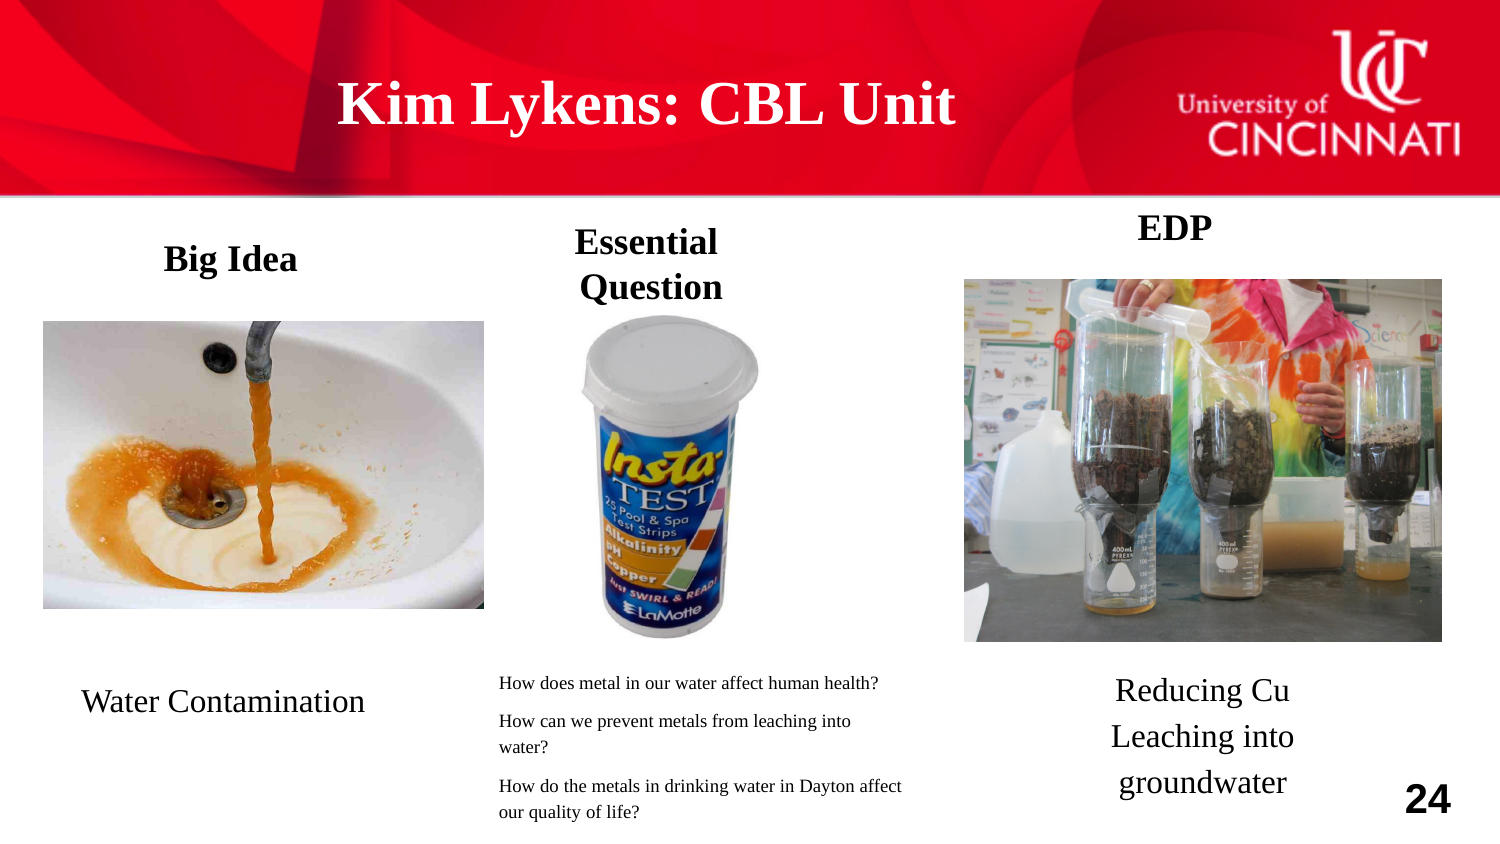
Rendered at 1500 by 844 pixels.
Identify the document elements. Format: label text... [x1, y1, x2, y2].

picture [554, 304, 763, 643]
picture [43, 321, 484, 609]
text_box Essential Question [463, 207, 839, 306]
text_box Big Idea [43, 218, 419, 320]
text_box Water Contamination [66, 658, 419, 725]
picture [964, 279, 1442, 643]
text_box EDP [987, 207, 1363, 278]
picture [0, 0, 1500, 198]
text_box Reducing Cu Leaching into groundwater [1081, 718, 1325, 786]
text_box How does metal in our water affect human health? How can we prevent metals from leaching into water? How do the metals in drinking water in Dayton affect our quality of life? [483, 652, 919, 770]
slide_number 24 [1389, 764, 1480, 830]
